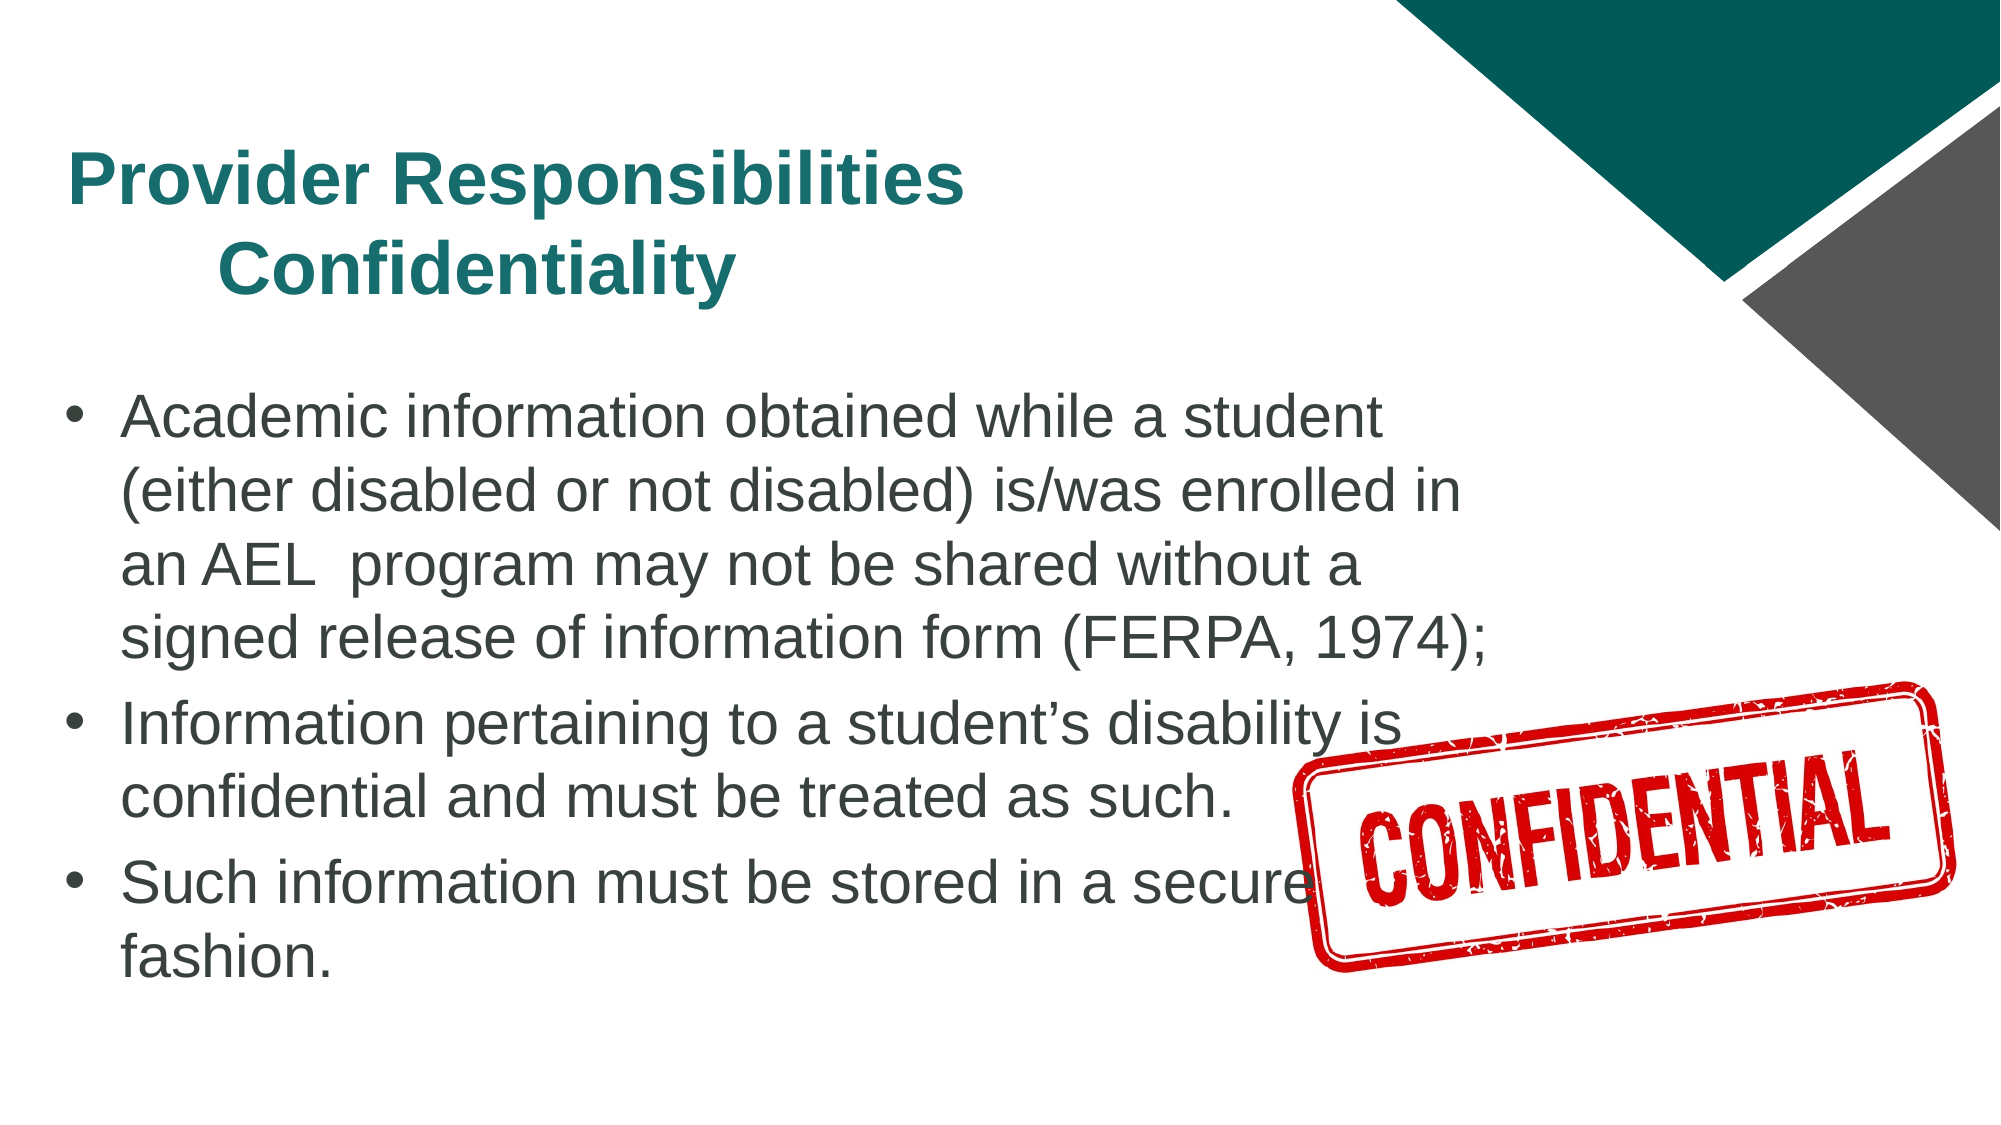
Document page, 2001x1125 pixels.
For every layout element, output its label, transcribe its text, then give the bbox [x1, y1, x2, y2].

picture [1395, 0, 2000, 531]
title Provider Responsibilities Confidentiality [52, 125, 1508, 313]
picture [1265, 648, 1980, 1006]
list Academic information obtained while a student (either disabled or not disabled) is/was enrolled in an AEL program may not be shared without a signed release of information form (FERPA, 1974); Information pertaining to a student’s disability is confidential and must be treated as such. Such information must be stored in a secure fashion. [49, 368, 1508, 1005]
